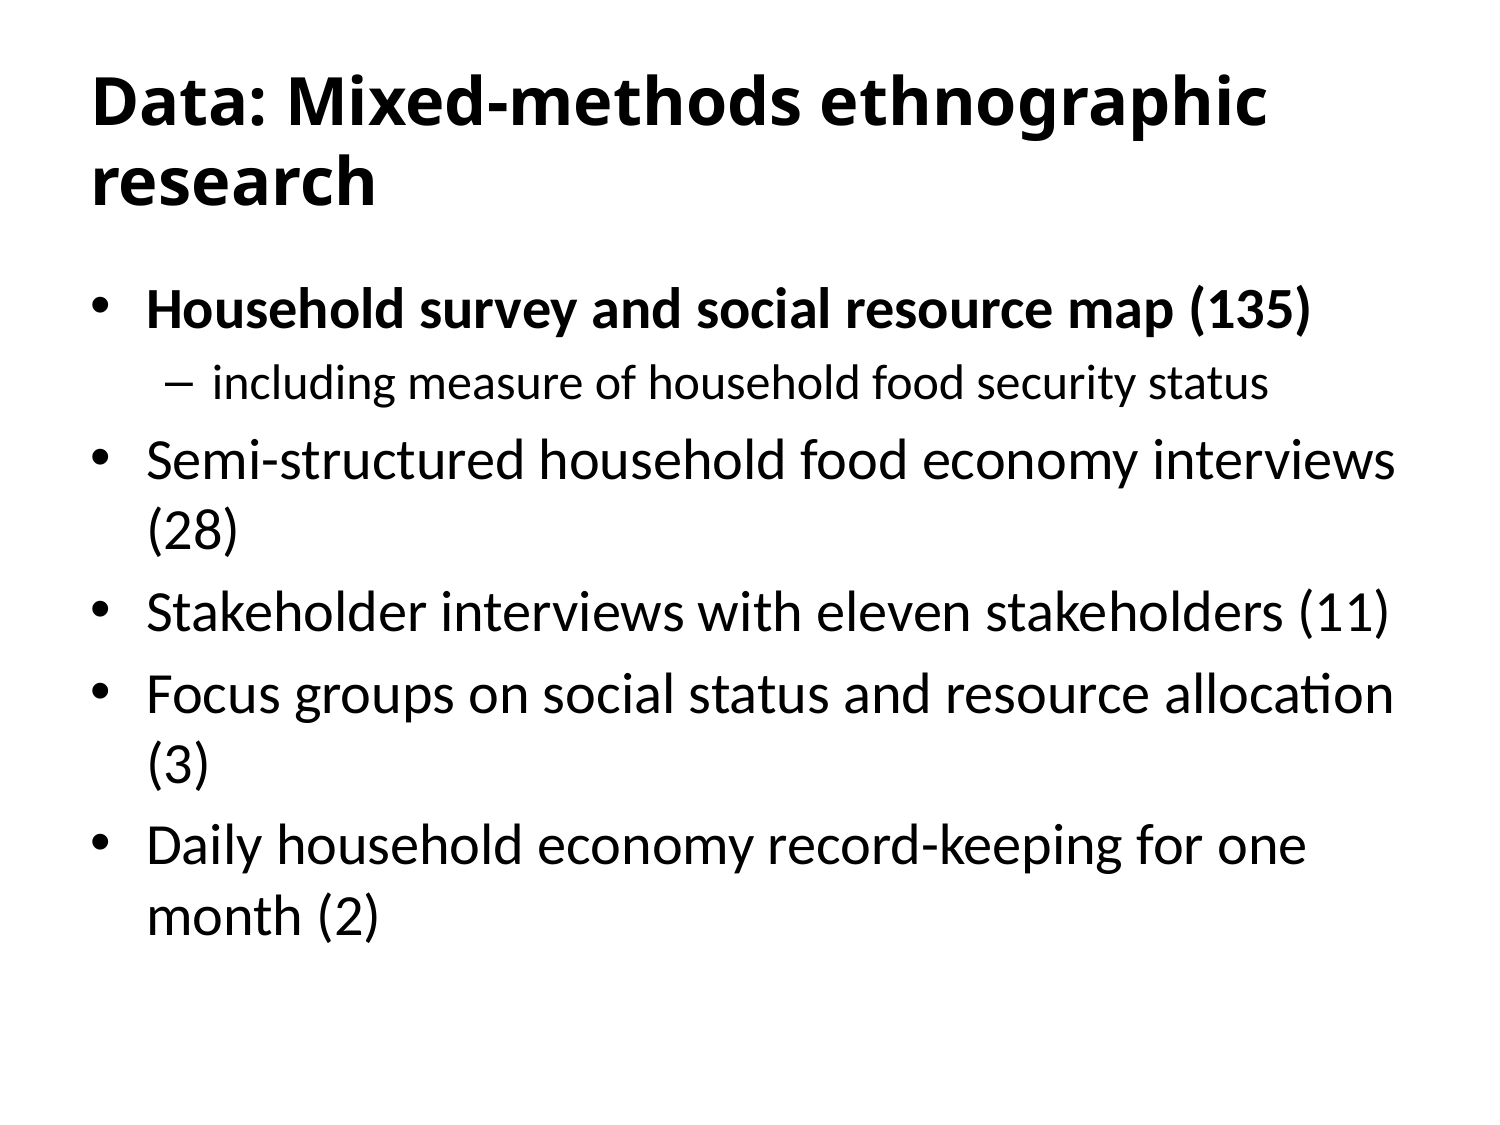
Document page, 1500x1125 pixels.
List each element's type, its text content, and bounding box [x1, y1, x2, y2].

list Household survey and social resource map (135) including measure of household food security status Semi-structured household food economy interviews (28) Stakeholder interviews with eleven stakeholders (11) Focus groups on social status and resource allocation (3) Daily household economy record-keeping for one month (2) [75, 262, 1455, 1067]
title Data: Mixed-methods ethnographic research [75, 45, 1425, 233]
